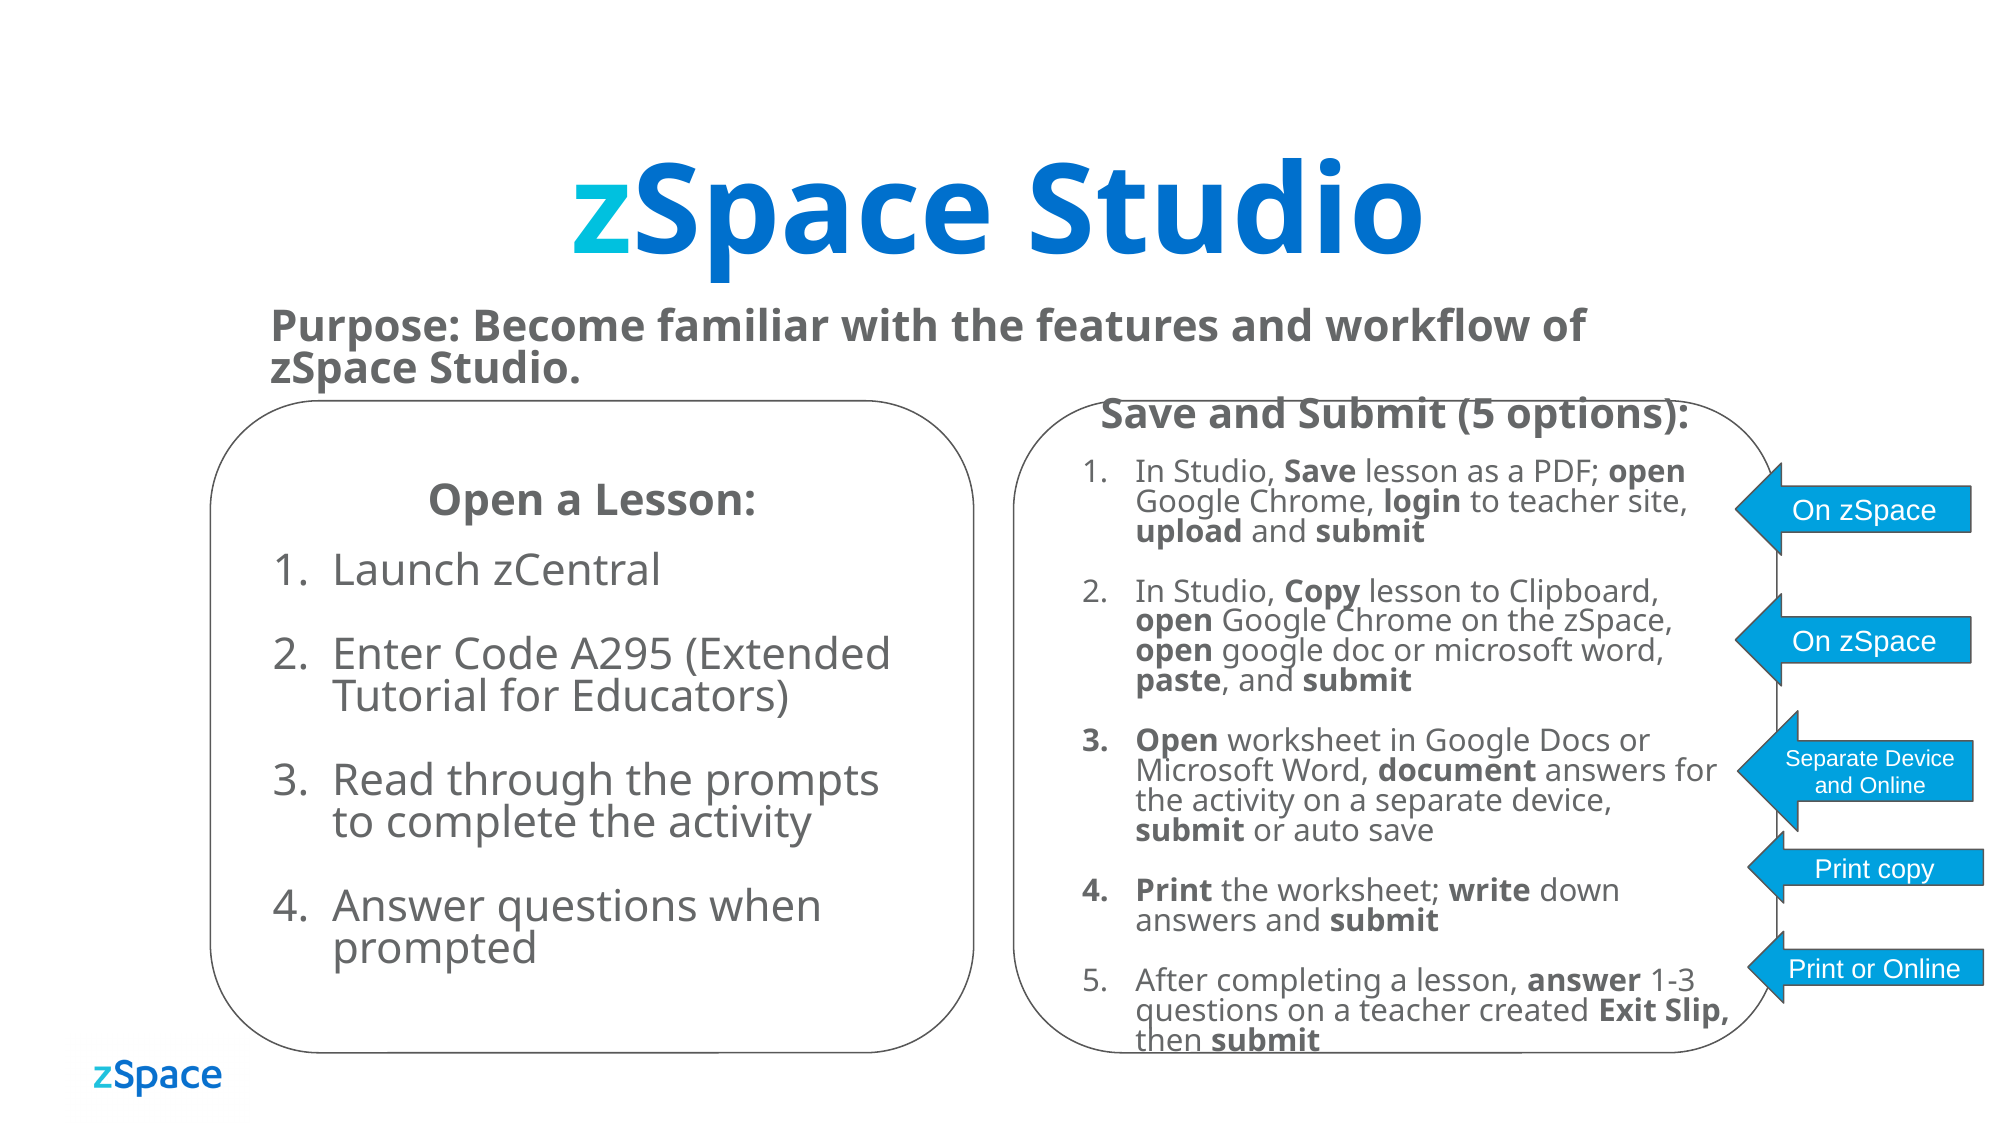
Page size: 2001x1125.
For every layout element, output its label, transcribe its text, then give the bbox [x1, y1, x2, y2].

text_box Print copy [1747, 831, 1984, 904]
text_box Print or Online [1747, 931, 1984, 1004]
text_box Separate Device and Online [1737, 710, 1973, 832]
text_box Open a Lesson: Launch zCentral Enter Code A295 (Extended Tutorial for Educators) Read through the prompts to complete the activity Answer questions when prompted [210, 400, 974, 1053]
text_box Save and Submit (5 options): In Studio, Save lesson as a PDF; open Google Chrome, login to teacher site, upload and submit In Studio, Copy lesson to Clipboard, open Google Chrome on the zSpace, open google doc or microsoft word, paste, and submit Open worksheet in Google Docs or Microsoft Word, document answers for the activity on a separate device, submit or auto save Print the worksheet; write down answers and submit After completing a lesson, answer 1-3 questions on a teacher created Exit Slip, then submit [1013, 400, 1777, 1053]
subtitle Purpose: Become familiar with the features and workflow of zSpace Studio. [249, 297, 1750, 370]
picture [65, 1033, 250, 1123]
text_box On zSpace [1735, 593, 1971, 686]
text_box On zSpace [1735, 463, 1971, 556]
title zSpace Studio [210, 74, 1790, 353]
